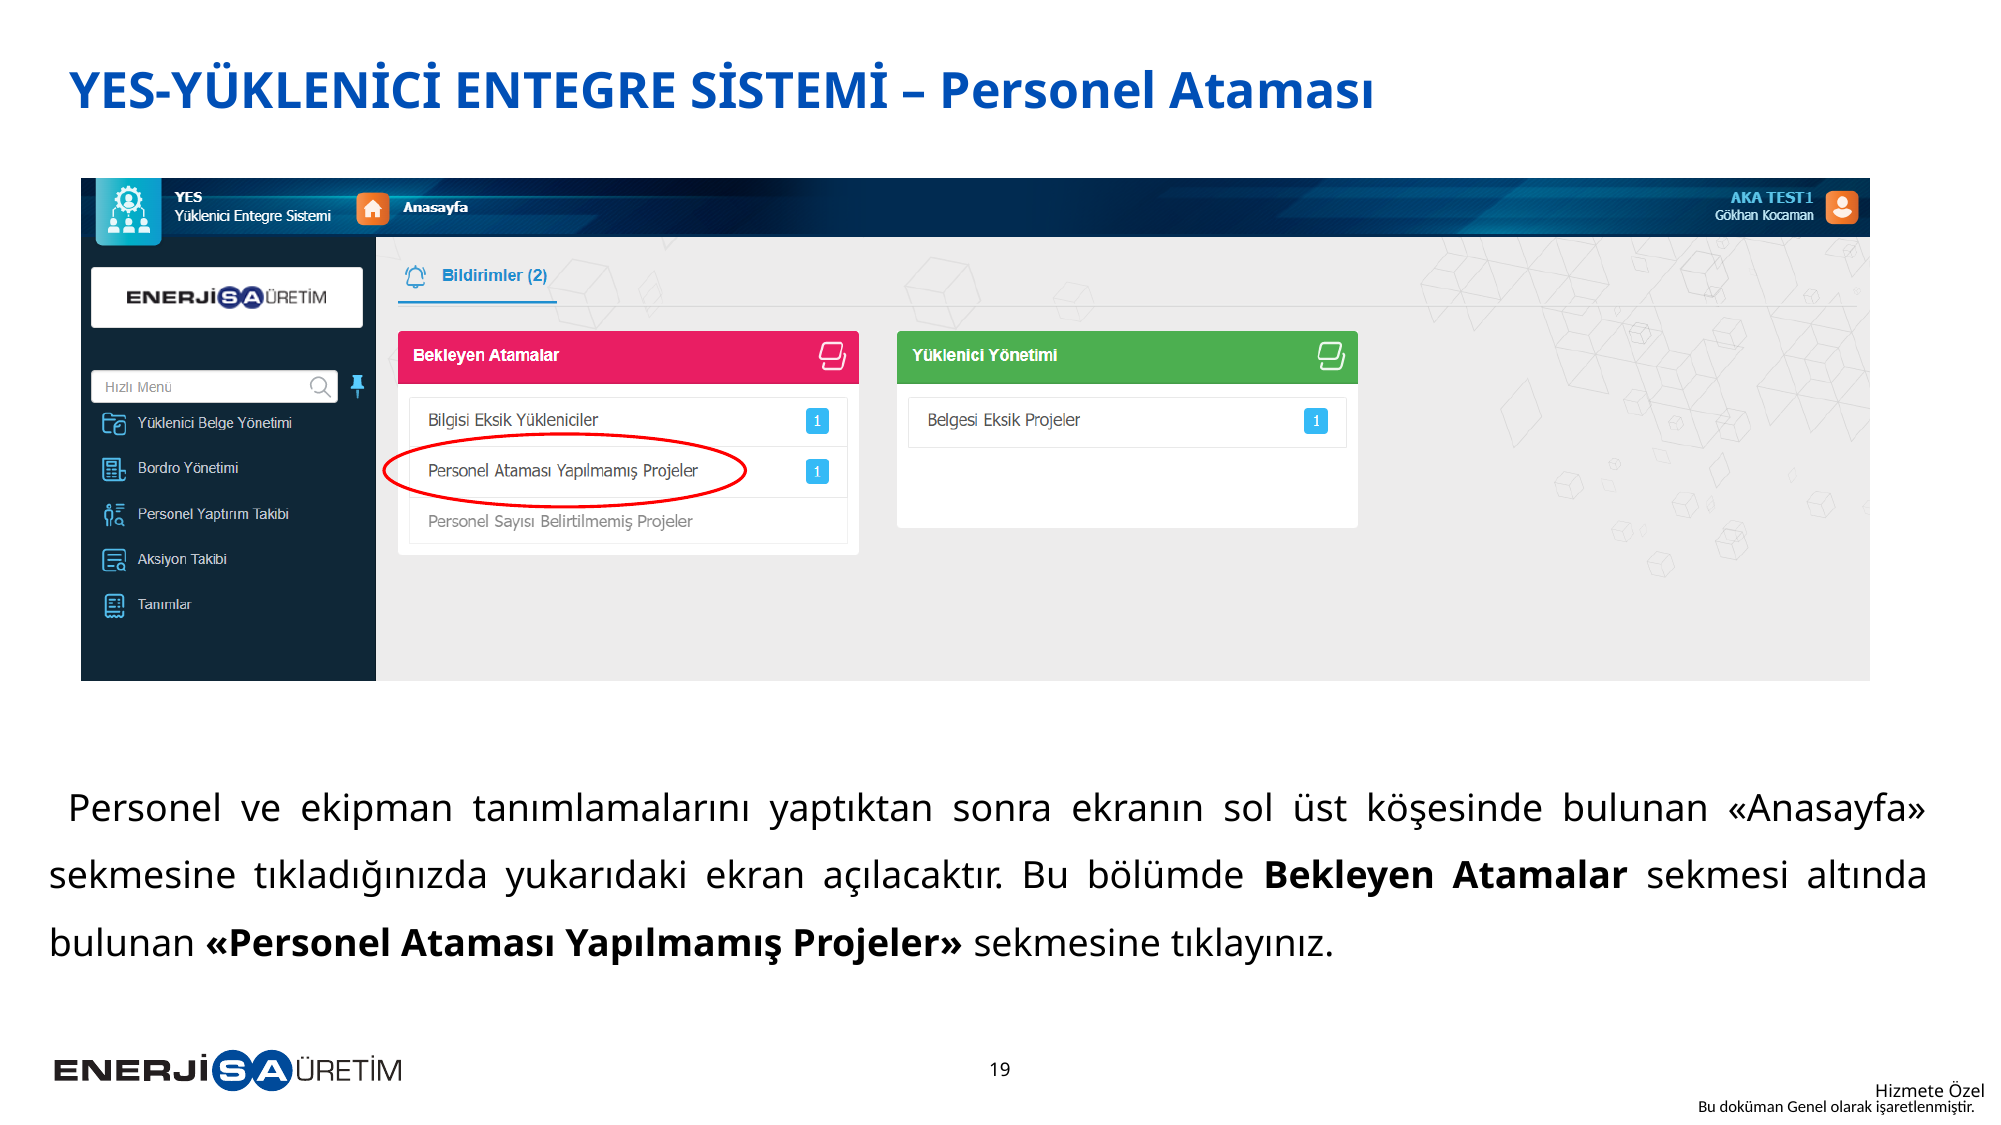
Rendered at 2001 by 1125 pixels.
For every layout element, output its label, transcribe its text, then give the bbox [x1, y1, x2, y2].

list YES-YÜKLENİCİ ENTEGRE SİSTEMİ – Personel Ataması [54, 51, 1932, 127]
slide_number 19 [971, 1047, 1029, 1095]
picture [80, 178, 1870, 681]
text_box Personel ve ekipman tanımlamalarını yaptıktan sonra ekranın sol üst köşesinde bulunan «Anasayfa» sekmesine tıkladığınızda yukarıdaki ekran açılacaktır. Bu bölümde Bekleyen Atamalar sekmesi altında bulunan «Personel Ataması Yapılmamış Projeler» sekmesine tıklayınız. [34, 753, 1943, 972]
